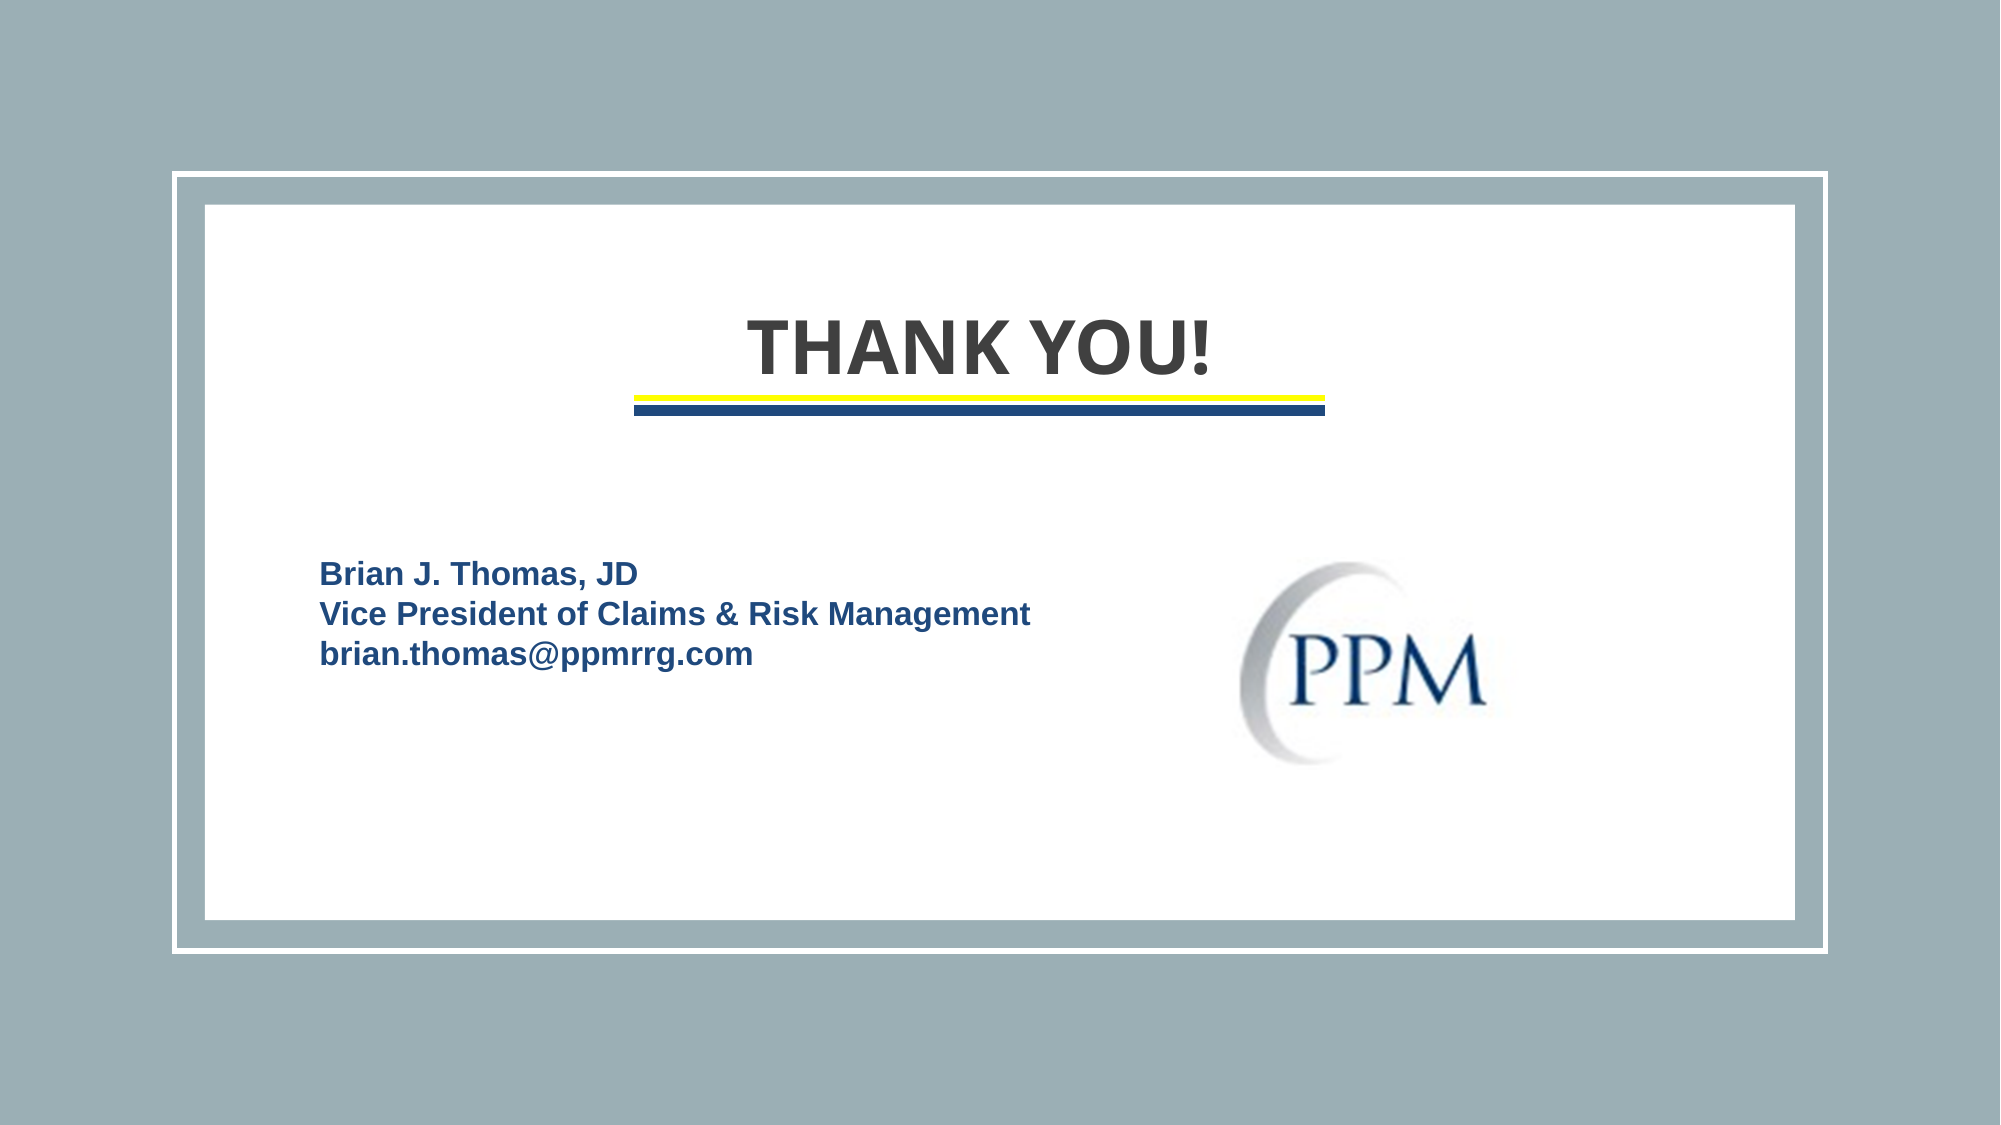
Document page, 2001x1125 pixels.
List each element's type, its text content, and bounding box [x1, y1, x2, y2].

text_box [173, 173, 1827, 952]
picture [1210, 557, 1530, 770]
text_box Brian J. Thomas, JD Vice President of Claims & Risk Management brian.thomas@ppmrrg.com [304, 544, 1078, 837]
list THANK YOU! [633, 291, 1326, 397]
text_box [0, 0, 2000, 1125]
list THANK YOU! [633, 398, 1326, 410]
